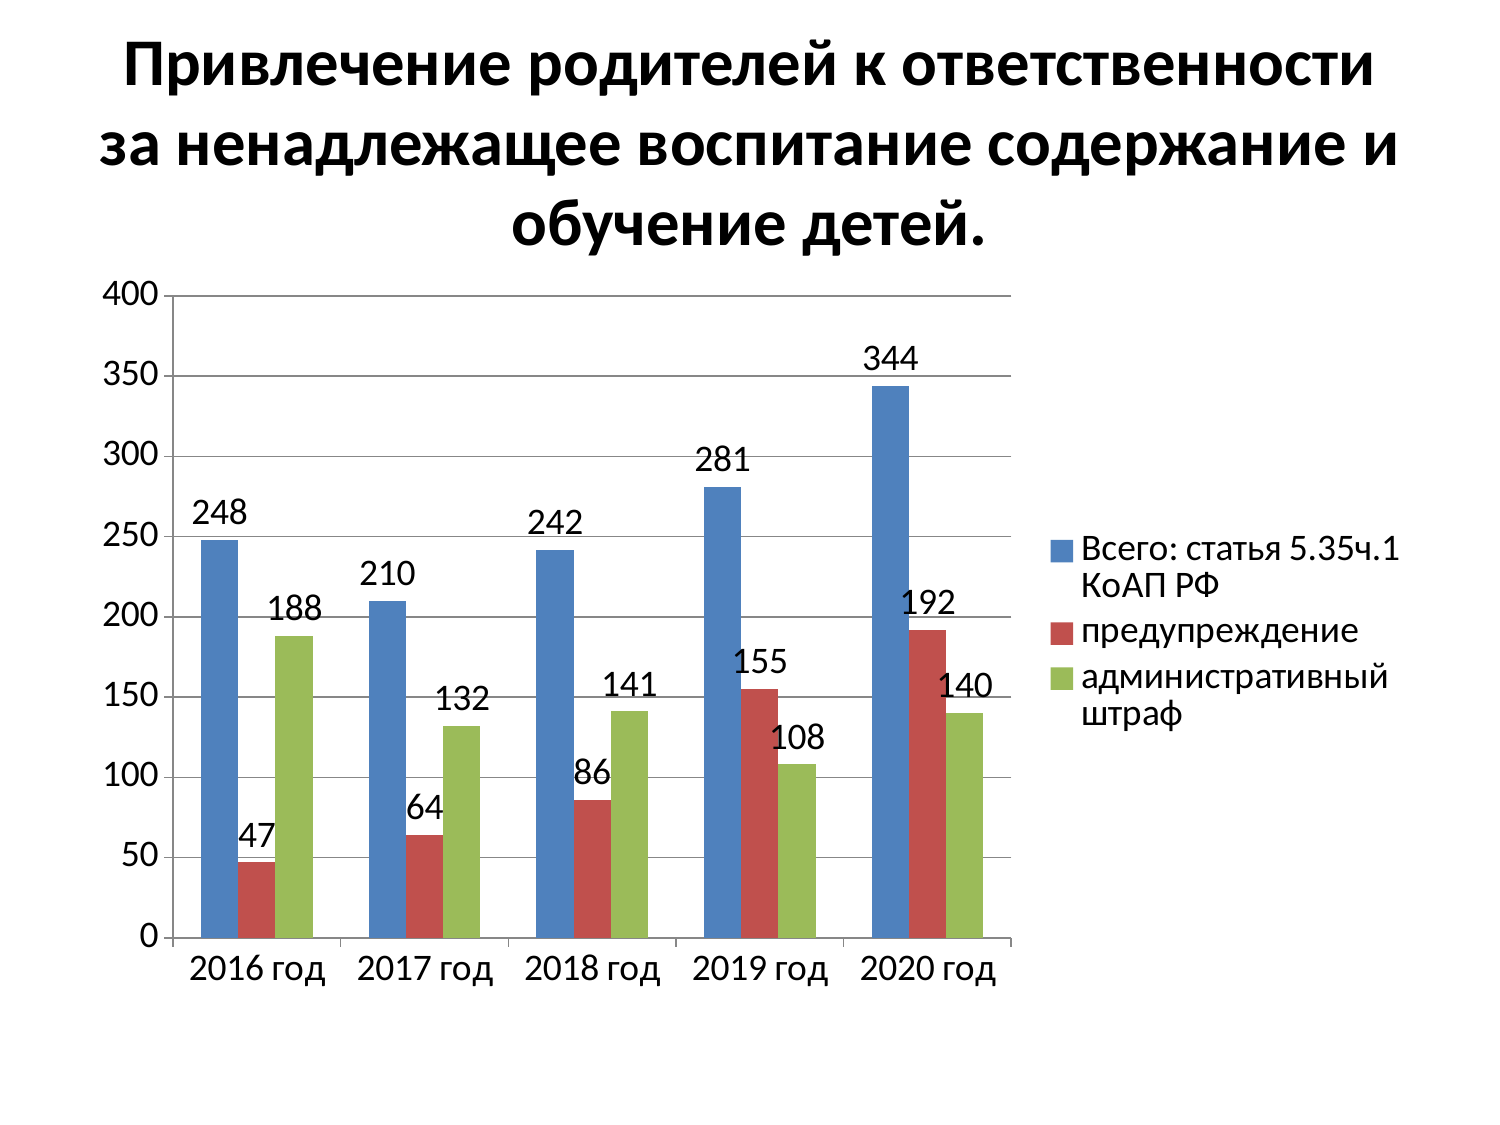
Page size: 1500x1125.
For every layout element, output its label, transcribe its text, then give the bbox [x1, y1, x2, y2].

title Привлечение родителей к ответственности за ненадлежащее воспитание содержание и обучение детей. [75, 45, 1425, 233]
chart [74, 262, 1426, 1006]
